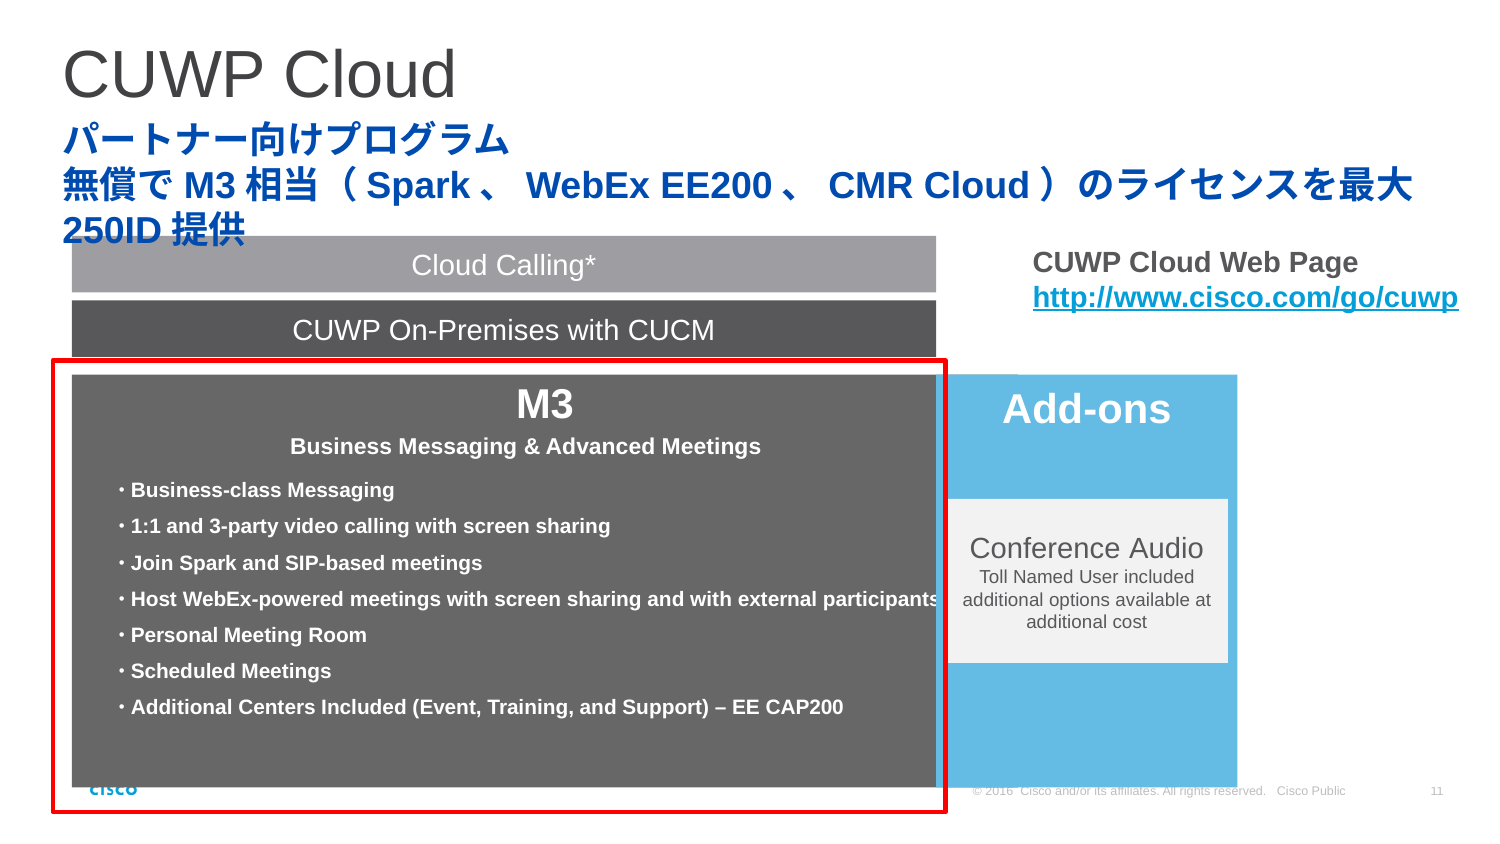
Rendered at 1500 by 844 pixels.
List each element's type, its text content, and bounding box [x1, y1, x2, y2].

text_box [52, 360, 946, 813]
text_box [935, 374, 1238, 788]
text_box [71, 374, 934, 788]
text_box CUWP On-Premises with CUCM [70, 298, 938, 359]
text_box CUWP Cloud Web Page http://www.cisco.com/go/cuwp [1017, 235, 1474, 346]
text_box CUWP Cloud [47, 18, 810, 108]
text_box パートナー向けプログラム 無償でM3相当（Spark、WebEx EE200、CMR Cloud）のライセンスを最大250ID提供 [47, 108, 1459, 259]
text_box Cloud Calling* [70, 259, 938, 294]
